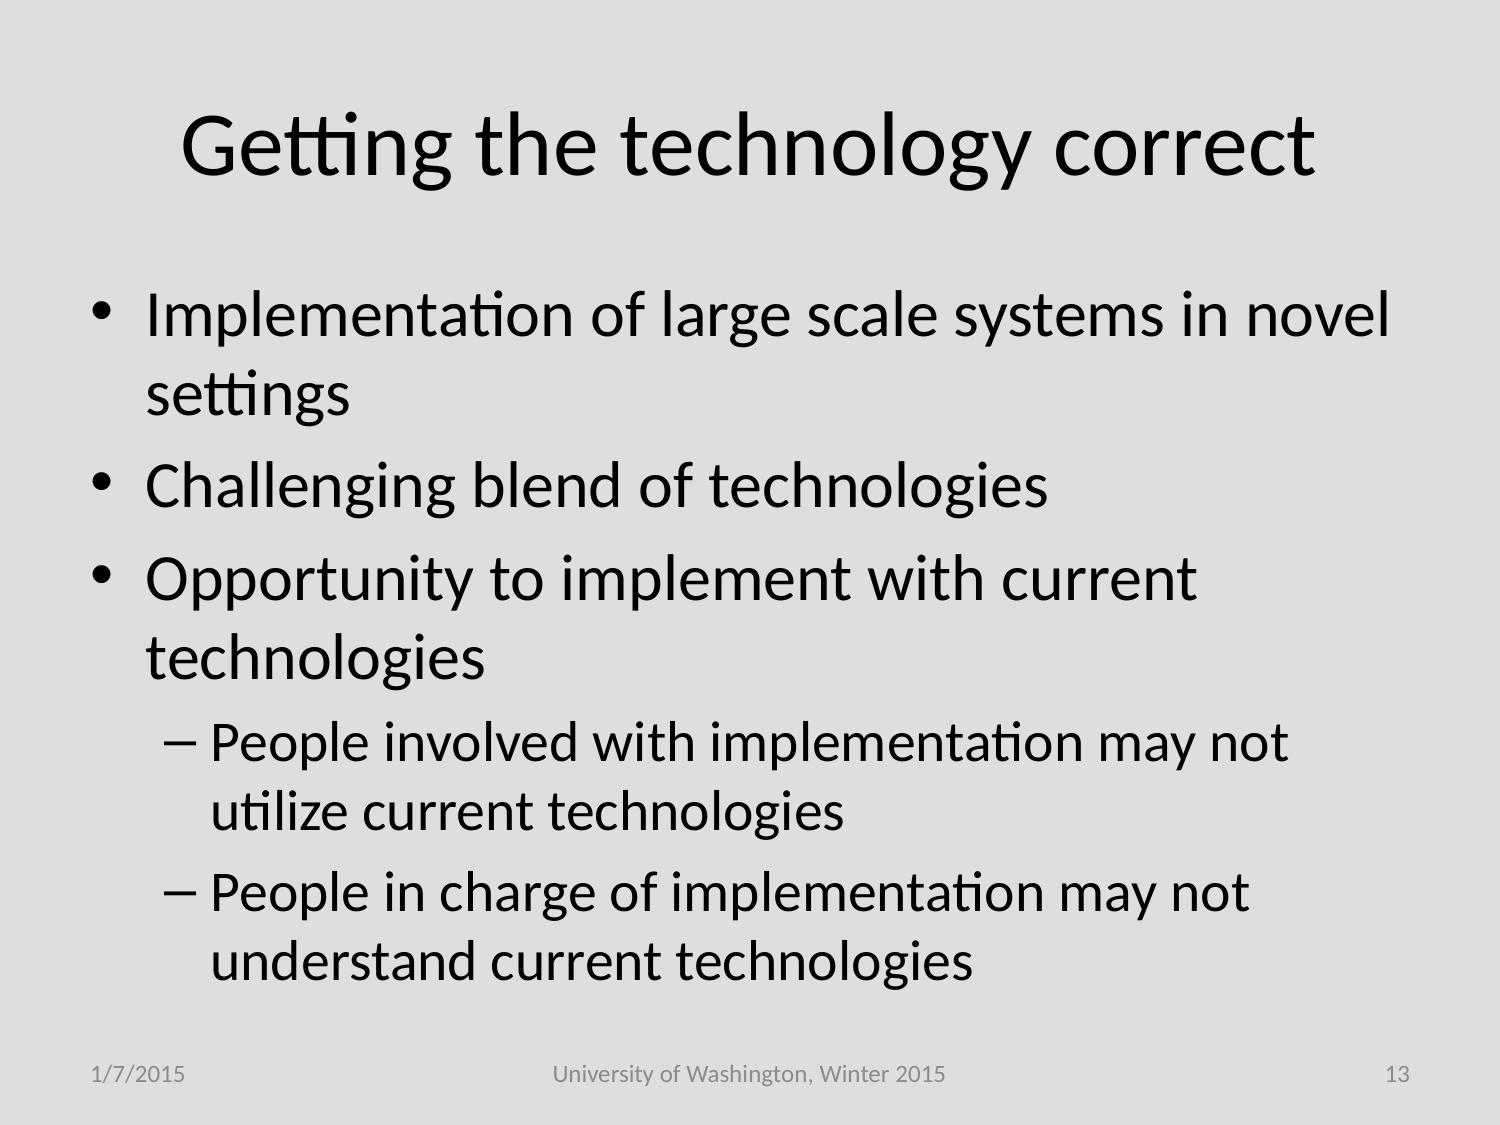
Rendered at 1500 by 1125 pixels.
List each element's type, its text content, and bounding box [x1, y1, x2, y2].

slide_number 13 [1074, 1042, 1425, 1103]
footer University of Washington, Winter 2015 [512, 1042, 988, 1103]
list Implementation of large scale systems in novel settings Challenging blend of technologies Opportunity to implement with current technologies People involved with implementation may not utilize current technologies People in charge of implementation may not understand current technologies [75, 262, 1425, 1005]
title Getting the technology correct [75, 45, 1425, 233]
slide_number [75, 1042, 425, 1103]
